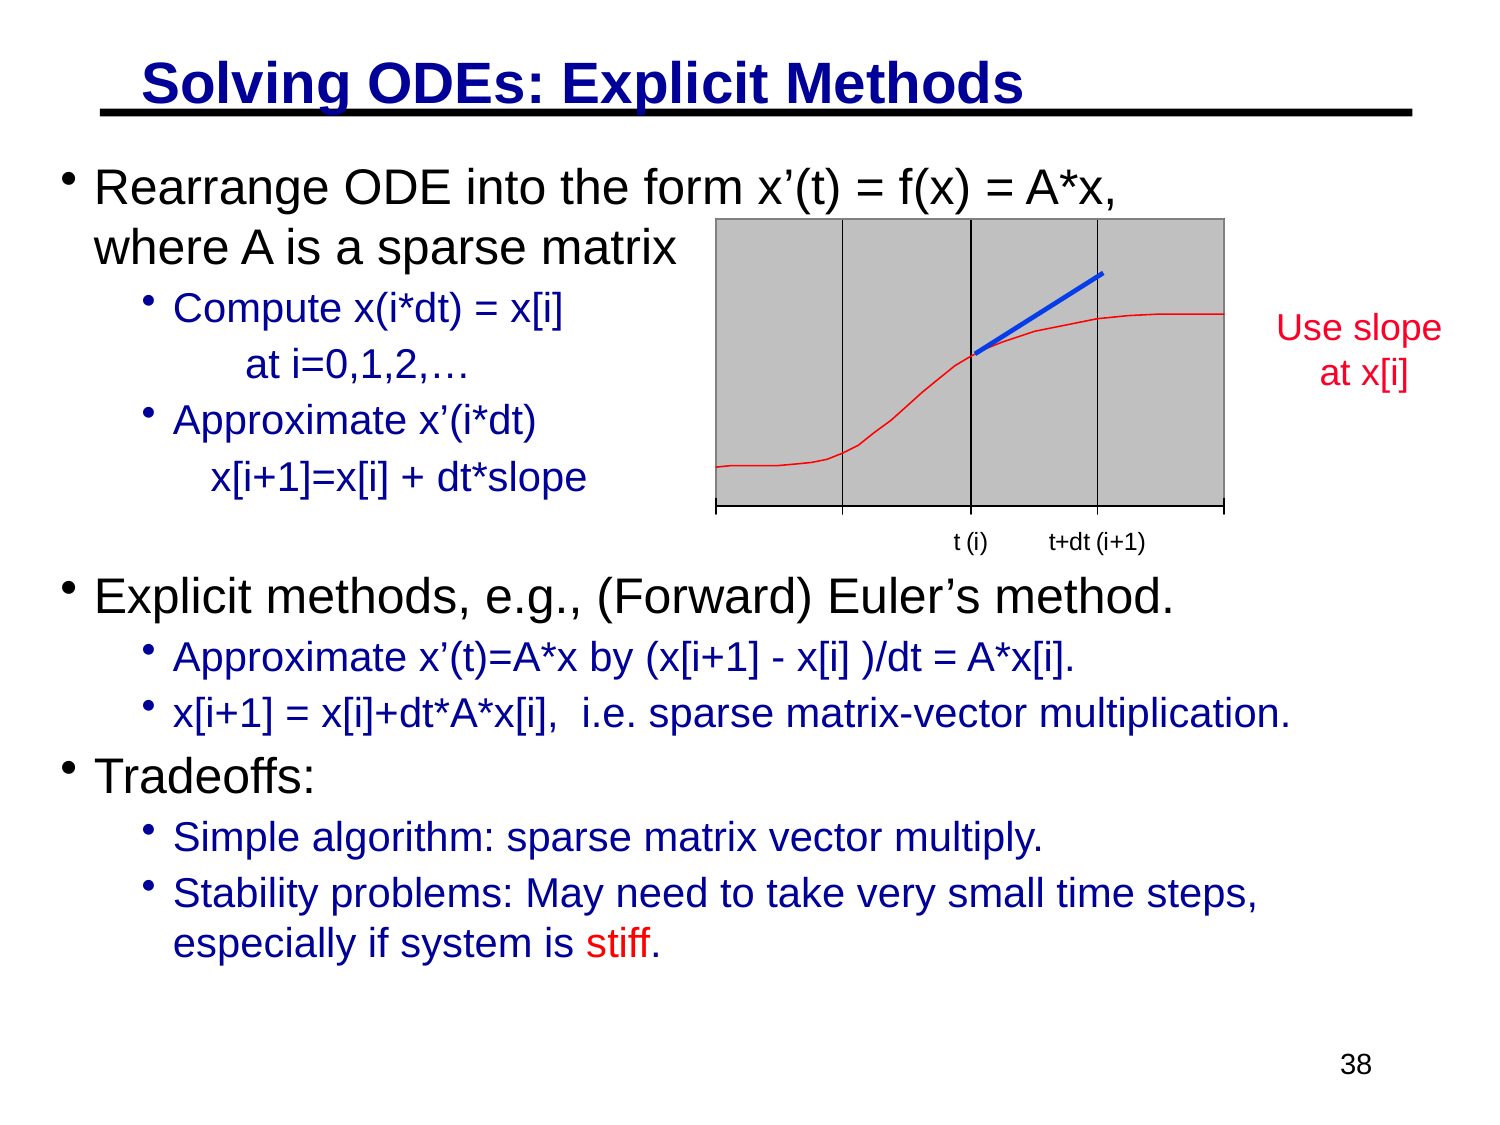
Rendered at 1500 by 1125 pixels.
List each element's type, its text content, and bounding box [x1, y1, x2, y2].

slide_number 38 [1074, 1024, 1388, 1101]
title Solving ODEs: Explicit Methods [130, 50, 1413, 120]
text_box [639, 195, 1301, 587]
text_box Use slope at x[i] [1306, 295, 1500, 401]
list Rearrange ODE into the form x’(t) = f(x) = A*x, where A is a sparse matrix Compute x(i*dt) = x[i] at i=0,1,2,… Approximate x’(i*dt) x[i+1]=x[i] + dt*slope Explicit methods, e.g., (Forward) Euler’s method. Approximate x’(t)=A*x by (x[i+1] - x[i] )/dt = A*x[i]. x[i+1] = x[i]+dt*A*x[i], i.e. sparse matrix-vector multiplication. Tradeoffs: Simple algorithm: sparse matrix vector multiply. Stability problems: May need to take very small time steps, especially if system is stiff. [50, 149, 1413, 985]
